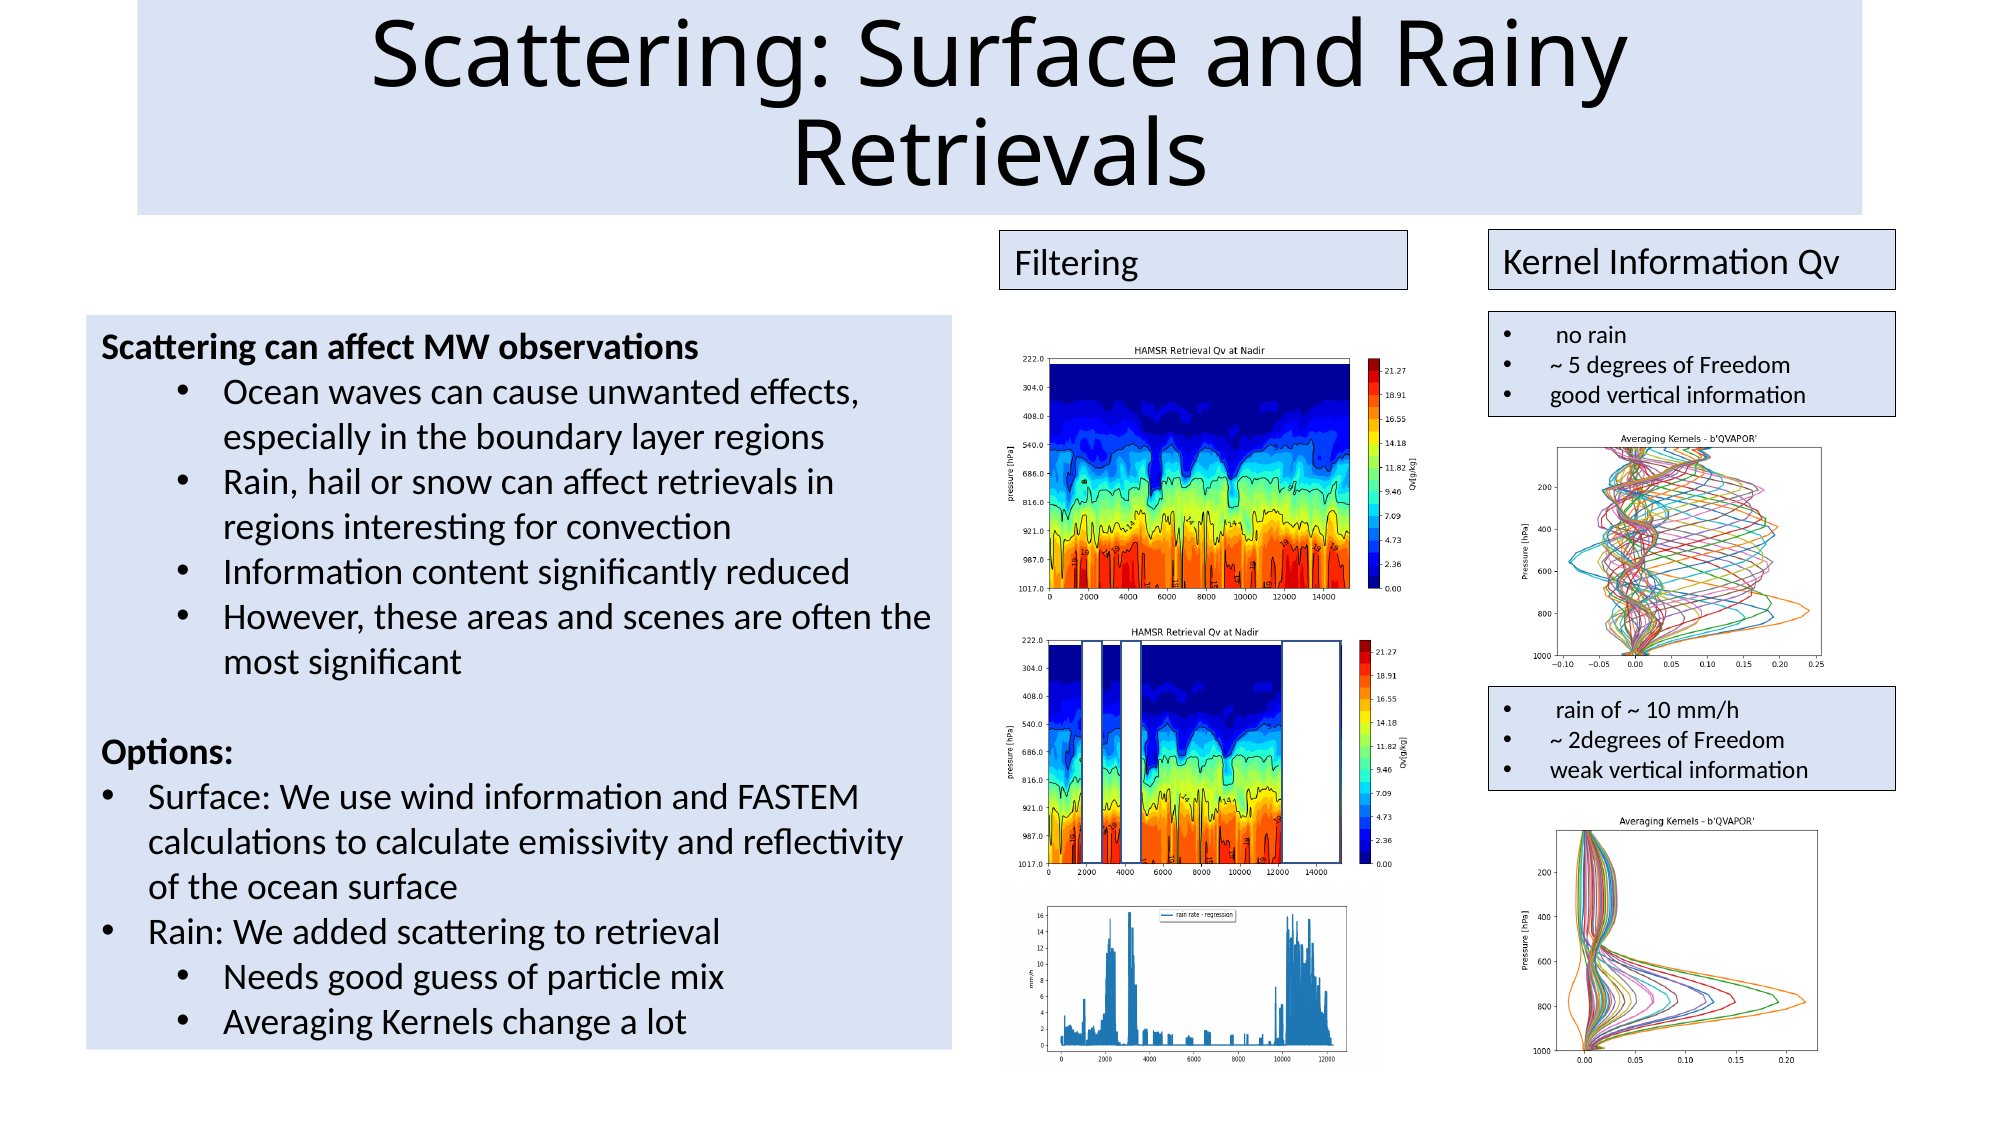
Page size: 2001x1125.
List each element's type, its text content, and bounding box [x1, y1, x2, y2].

text_box rain of ~ 10 mm/h ~ 2degrees of Freedom weak vertical information [1488, 686, 1896, 791]
text_box Filtering [999, 230, 1408, 290]
picture [999, 338, 1432, 609]
text_box Scattering can affect MW observations Ocean waves can cause unwanted effects, especially in the boundary layer regions Rain, hail or snow can affect retrievals in regions interesting for convection Information content significantly reduced However, these areas and scenes are often the most significant Options: Surface: We use wind information and FASTEM calculations to calculate emissivity and reflectivity of the ocean surface Rain: We added scattering to retrieval Needs good guess of particle mix Averaging Kernels change a lot [86, 314, 952, 1050]
text_box Kernel Information Qv [1488, 229, 1896, 290]
picture [999, 620, 1422, 1072]
picture [1514, 414, 1855, 685]
title Scattering: Surface and Rainy Retrievals [137, 0, 1863, 215]
text_box no rain ~ 5 degrees of Freedom good vertical information [1488, 311, 1896, 417]
picture [1514, 795, 1851, 1082]
